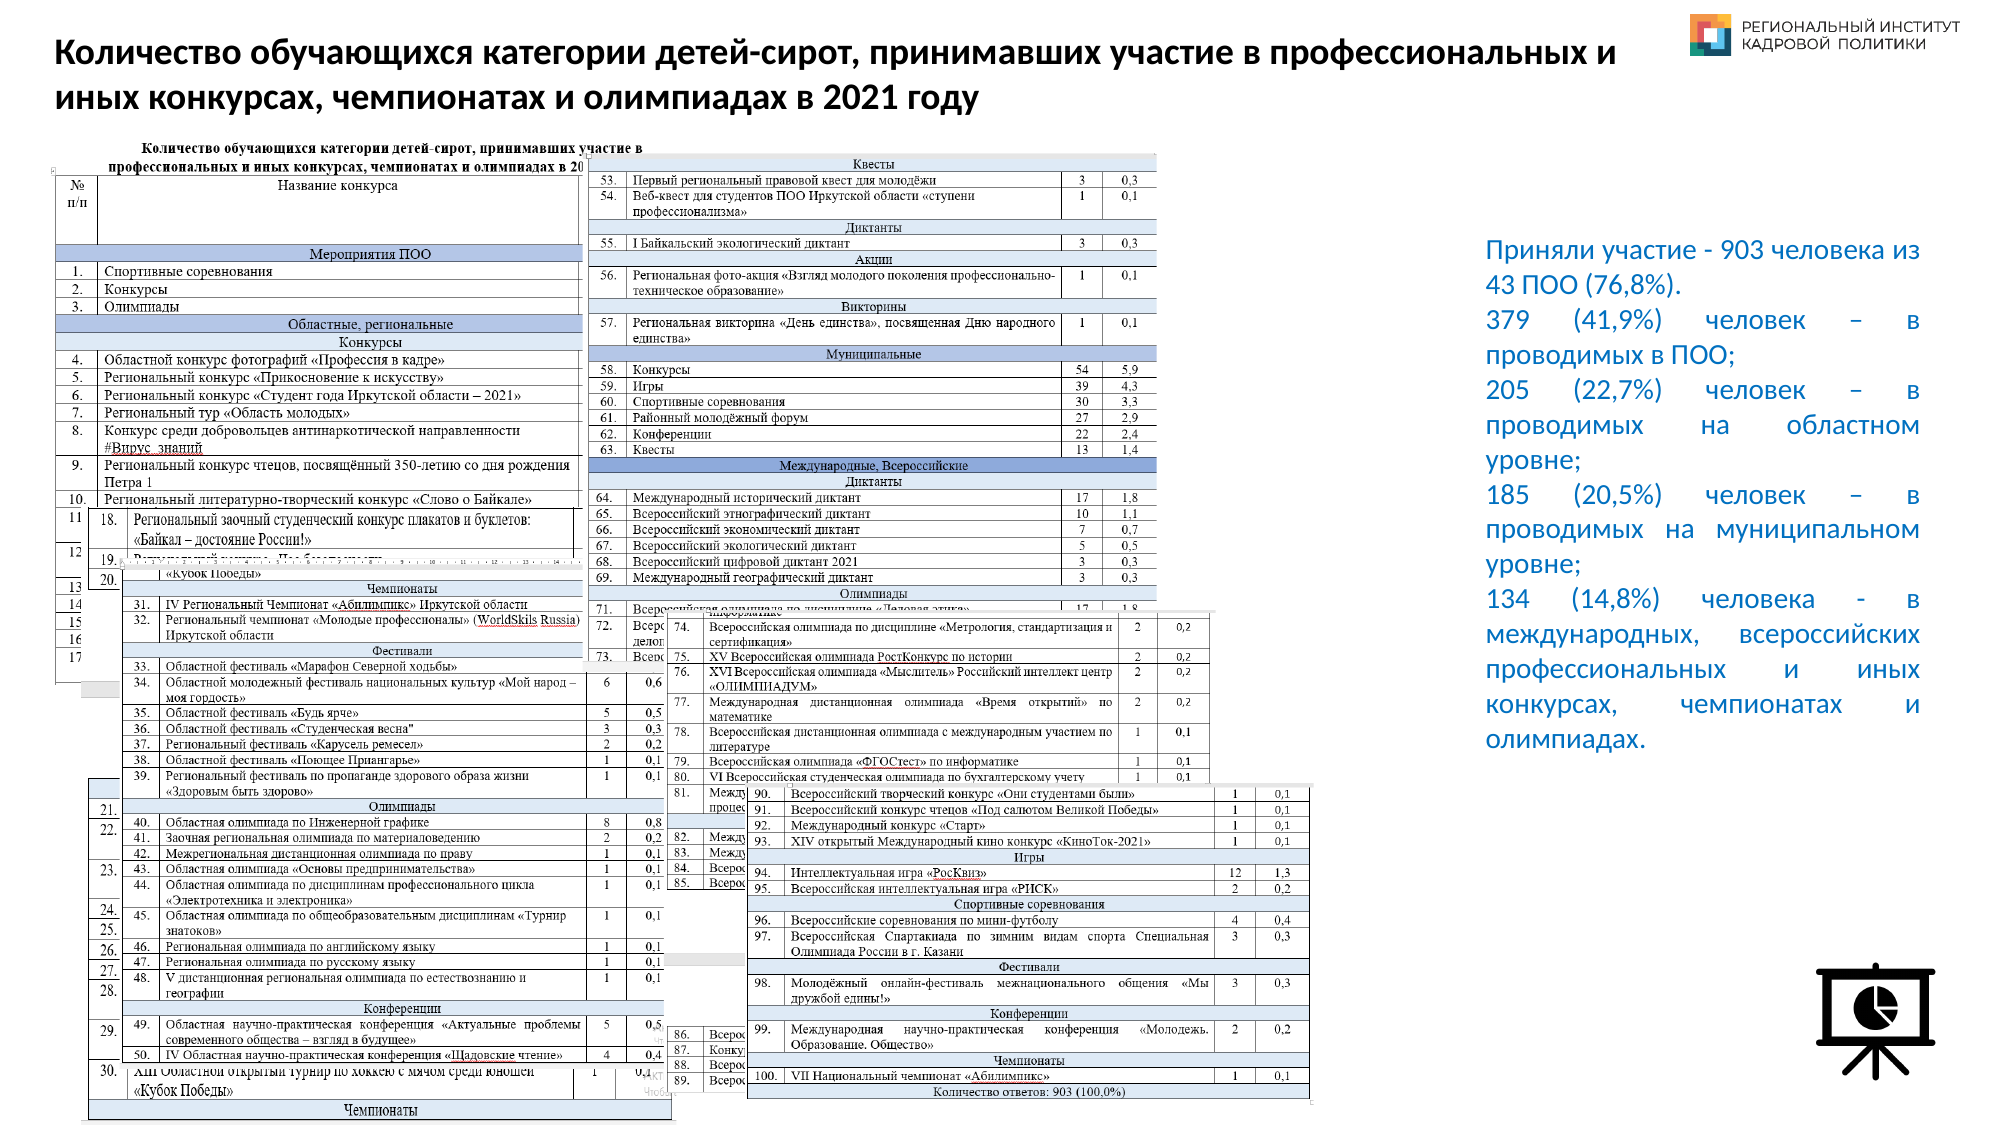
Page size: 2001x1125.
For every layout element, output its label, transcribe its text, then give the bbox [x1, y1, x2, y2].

picture [1800, 945, 1951, 1096]
picture [51, 141, 1314, 1125]
text_box Приняли участие - 903 человека из 43 ПОО (76,8%). 379 (41,9%) человек – в проводимых в ПОО; 205 (22,7%) человек – в проводимых на областном уровне; 185 (20,5%) человек – в проводимых на муниципальном уровне; 134 (14,8%) человека - в международных, всероссийских профессиональных и иных конкурсах, чемпионатах и олимпиадах. [1470, 222, 1936, 807]
picture [1690, 14, 1960, 56]
text_box Количество обучающихся категории детей-сирот, принимавших участие в профессиональных и иных конкурсах, чемпионатах и олимпиадах в 2021 году [39, 19, 1669, 124]
